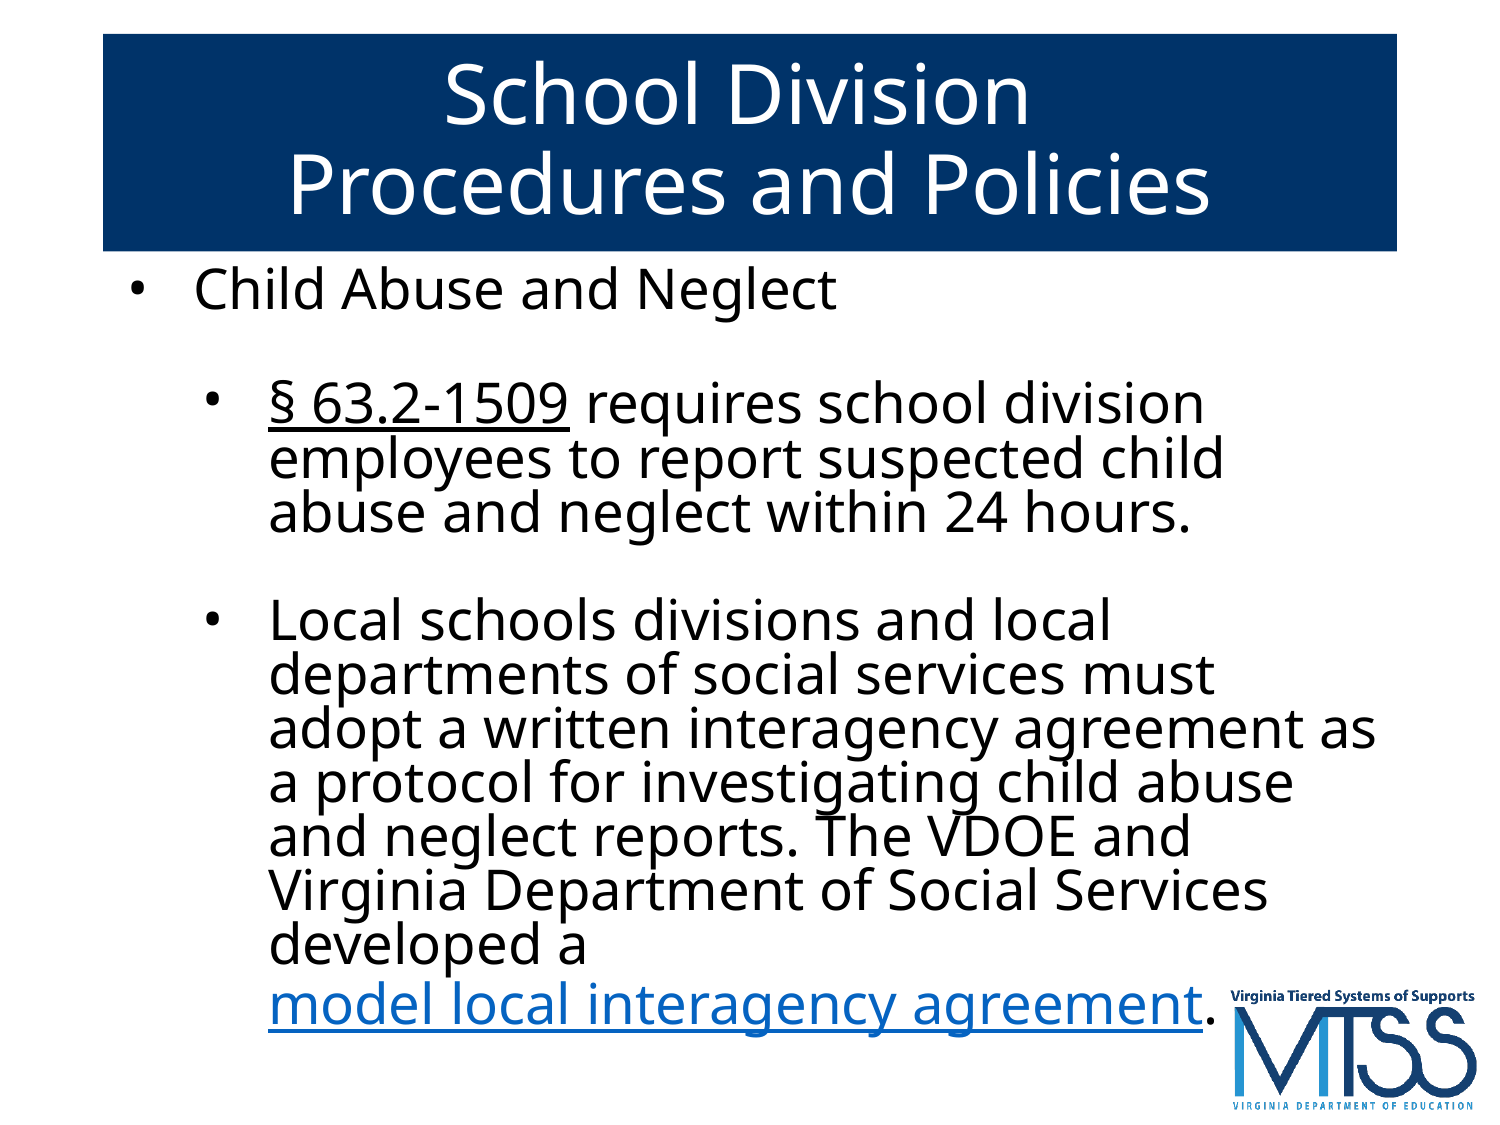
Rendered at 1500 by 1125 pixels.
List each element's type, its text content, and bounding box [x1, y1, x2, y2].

picture [1224, 985, 1481, 1115]
text_box Child Abuse and Neglect § 63.2-1509 requires school division employees to report suspected child abuse and neglect within 24 hours. Local schools divisions and local departments of social services must adopt a written interagency agreement as a protocol for investigating child abuse and neglect reports. The VDOE and Virginia Department of Social Services developed a model local interagency agreement. [103, 251, 1397, 874]
title School Division Procedures and Policies [103, 33, 1397, 251]
